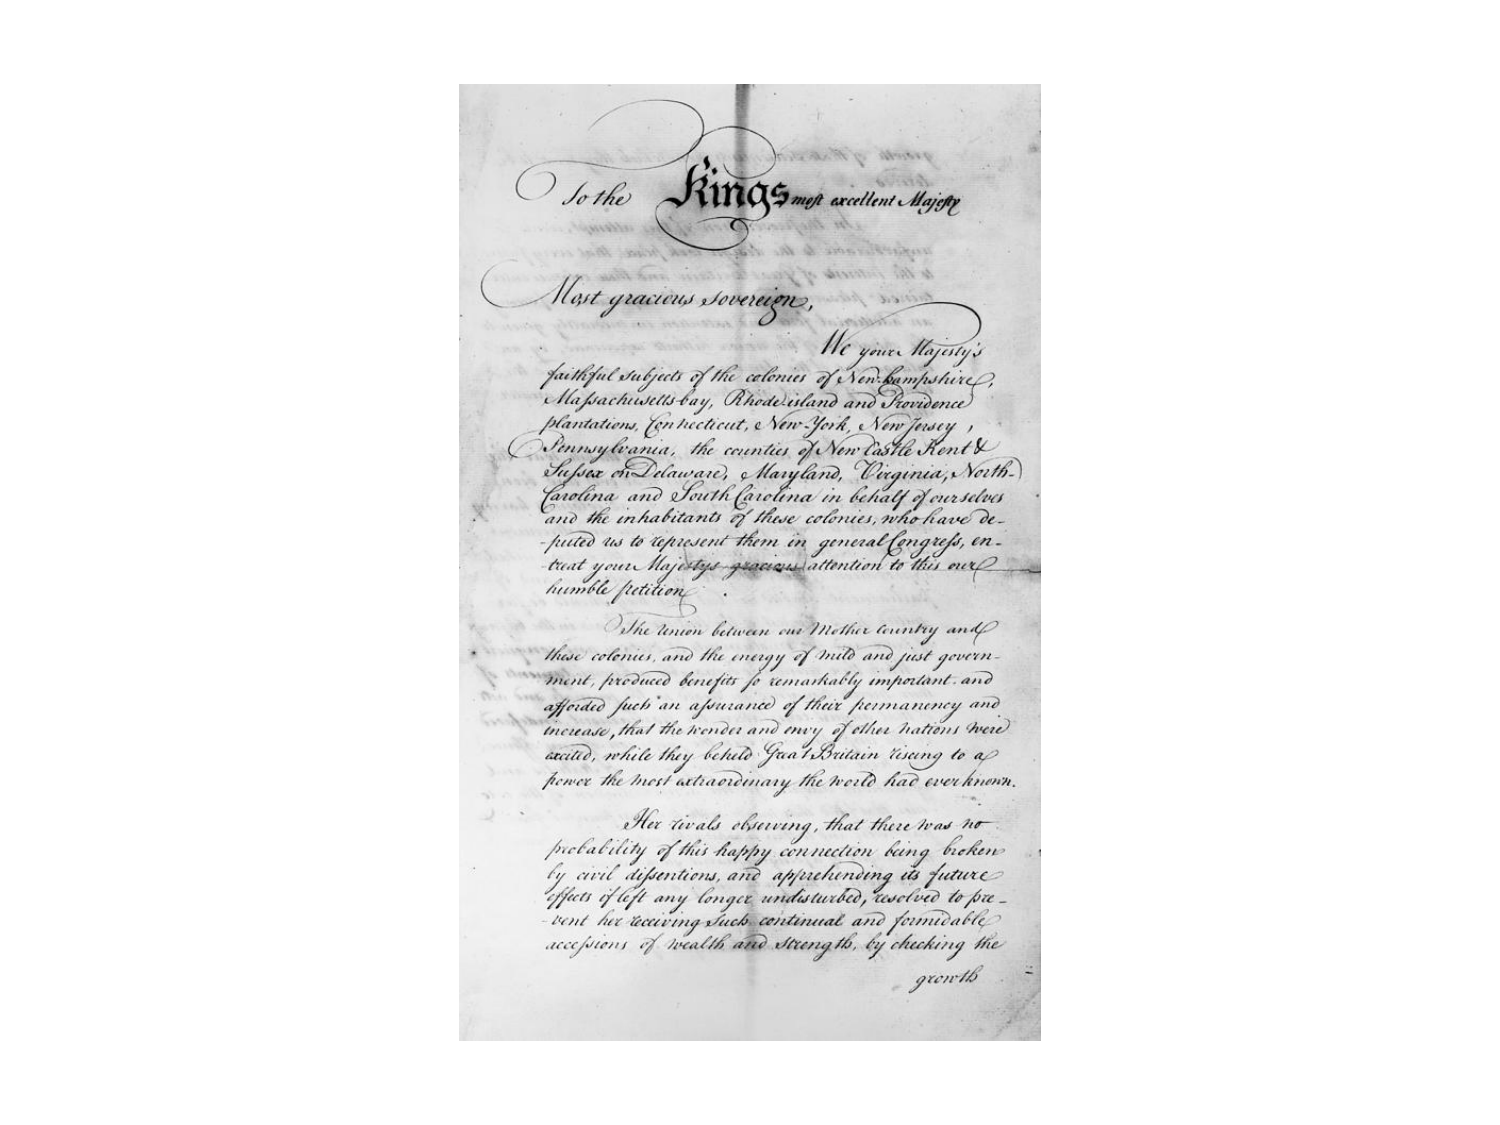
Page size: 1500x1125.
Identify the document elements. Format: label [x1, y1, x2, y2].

picture [459, 84, 1041, 1041]
